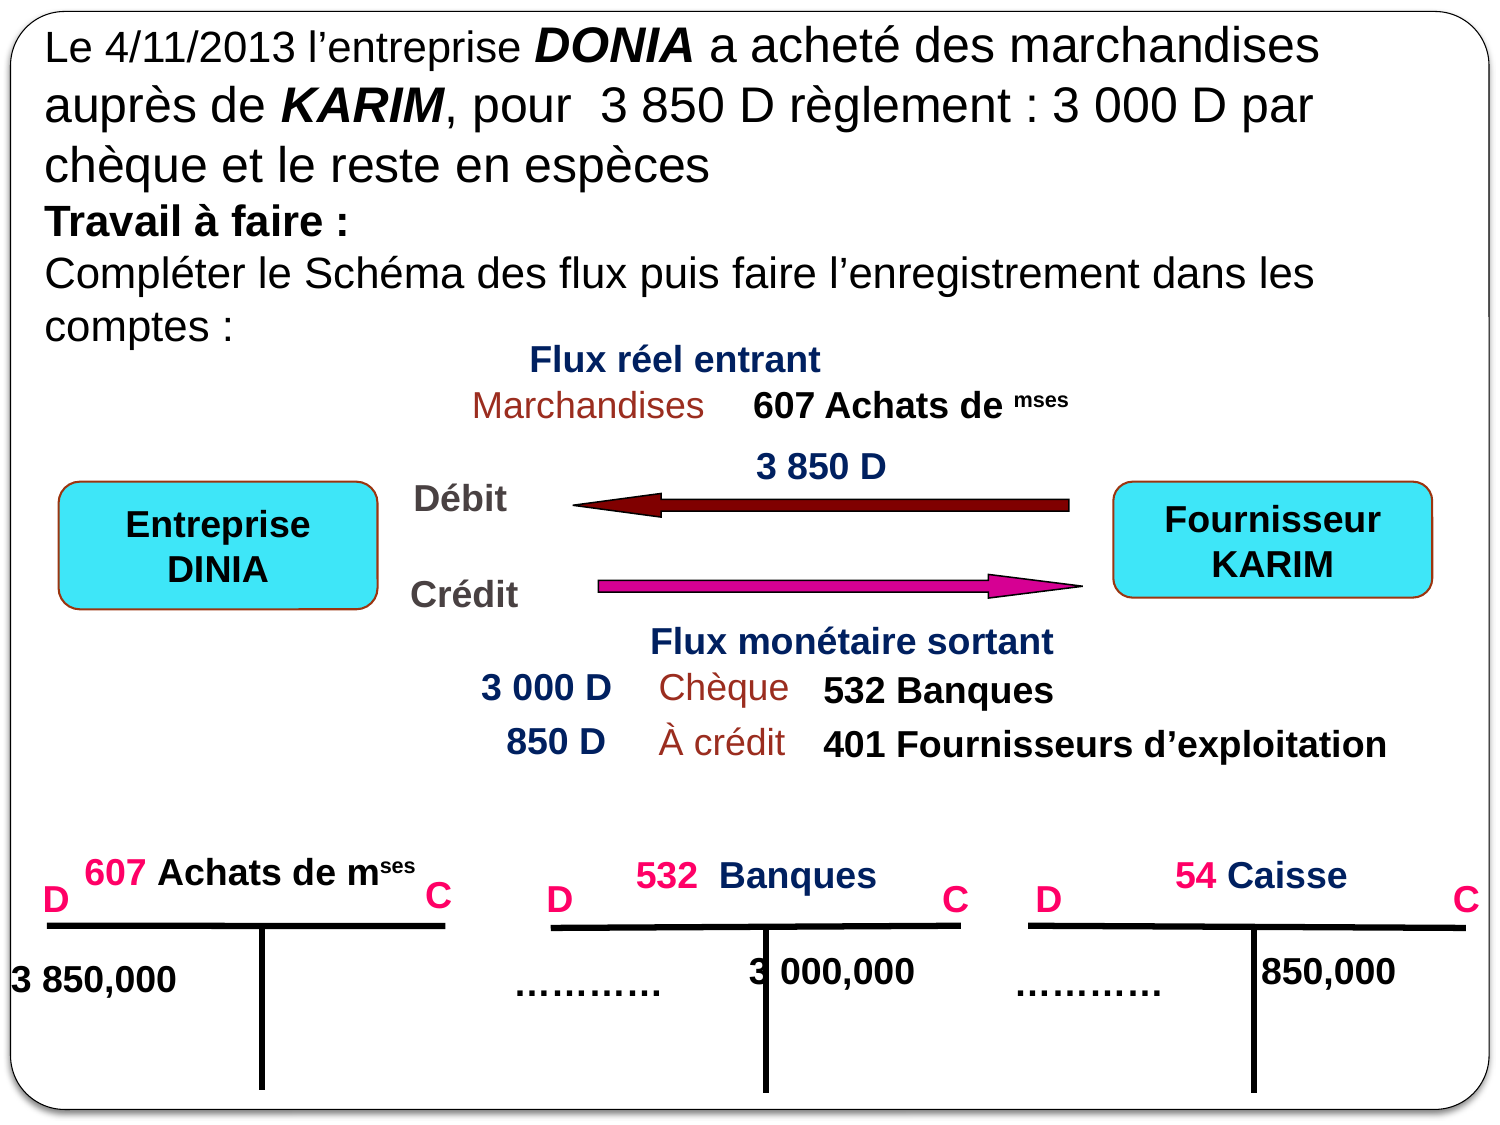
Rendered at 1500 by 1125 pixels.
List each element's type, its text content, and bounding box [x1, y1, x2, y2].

text_box Flux monétaire sortant [635, 609, 1093, 670]
text_box 532 Banques [621, 843, 911, 904]
text_box ………… [498, 951, 783, 1012]
text_box À crédit [643, 710, 831, 770]
text_box [598, 574, 1083, 599]
text_box Flux réel entrant [514, 328, 891, 373]
text_box C [927, 867, 985, 927]
text_box Entreprise DINIA [57, 480, 379, 611]
text_box ………… [999, 951, 1284, 1012]
text_box 607 Achats de mses [69, 840, 542, 900]
text_box 850 D [491, 709, 635, 770]
text_box 3 000 D [466, 655, 656, 715]
text_box 3 850,000 [0, 947, 297, 1007]
text_box 3 000,000 [734, 939, 1035, 1000]
text_box 54 Caisse [1160, 843, 1366, 904]
text_box 850,000 [1246, 939, 1500, 1000]
text_box Débit [365, 466, 565, 527]
text_box [572, 493, 1069, 518]
text_box 607 Achats de mses [738, 373, 1247, 434]
text_box 532 Banques [808, 658, 1081, 712]
text_box D [27, 867, 94, 927]
text_box Crédit [361, 562, 589, 623]
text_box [550, 925, 962, 929]
text_box D [531, 867, 598, 928]
text_box 401 Fournisseurs d’exploitation [808, 712, 1442, 773]
text_box C [410, 863, 468, 924]
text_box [1027, 925, 1467, 929]
text_box C [1438, 867, 1496, 927]
text_box Le 4/11/2013 l’entreprise DONIA a acheté des marchandises auprès de KARIM, pour 3 850 D règlement : 3 000 D par chèque et le reste en espèces Travail à faire : Compléter le Schéma des flux puis faire l’enregistrement dans les comptes : [0, 4, 1500, 358]
text_box 3 850 D [726, 434, 928, 495]
text_box Chèque [656, 655, 831, 710]
text_box Marchandises [457, 373, 738, 434]
text_box D [1020, 867, 1087, 928]
text_box Fournisseur KARIM [1112, 480, 1434, 599]
